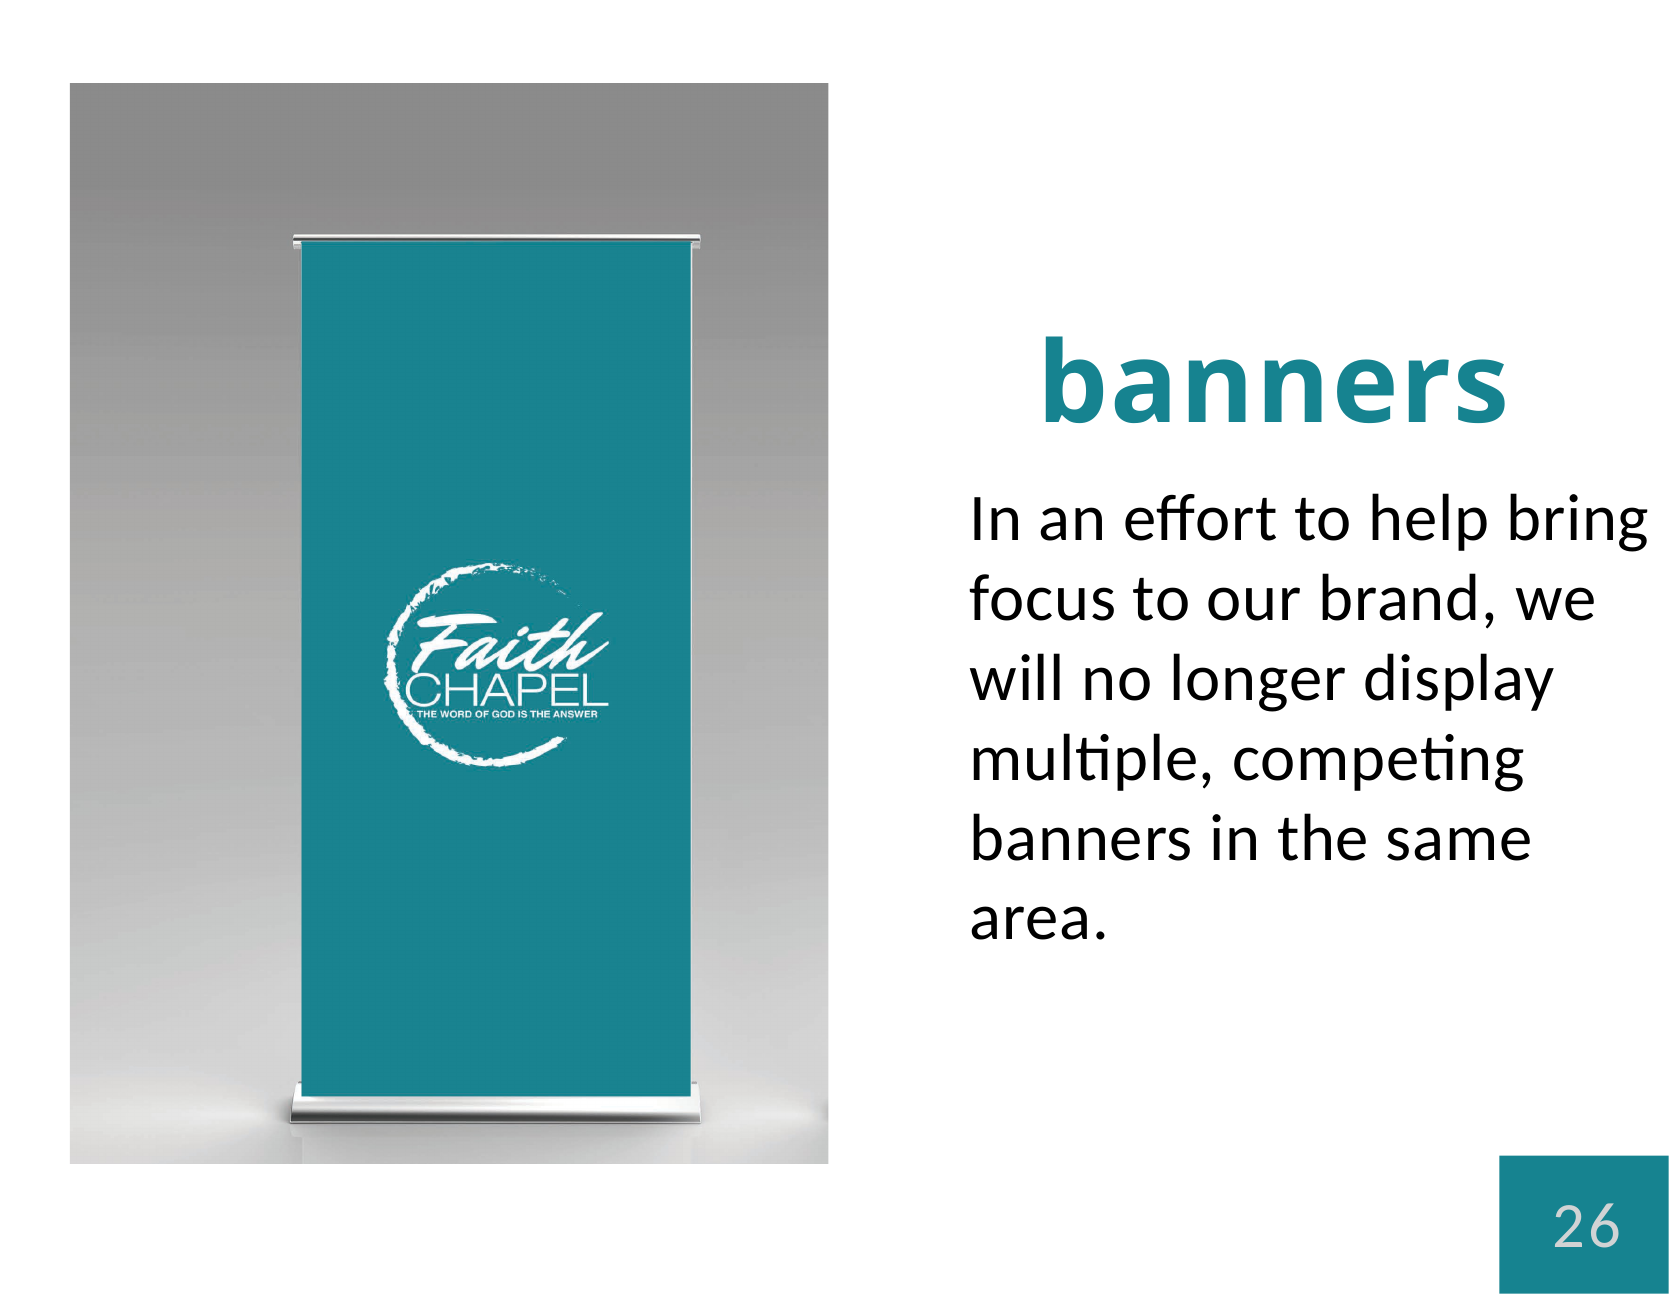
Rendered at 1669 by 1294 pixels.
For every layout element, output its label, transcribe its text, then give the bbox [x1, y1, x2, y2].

text_box In an eﬀort to help bring focus to our brand, we will no longer display multiple, competing banners in the same area. [955, 466, 1668, 961]
text_box [69, 83, 829, 1164]
title banners [1035, 309, 1588, 466]
text_box 26 [1550, 1183, 1625, 1261]
text_box [1499, 1155, 1669, 1294]
